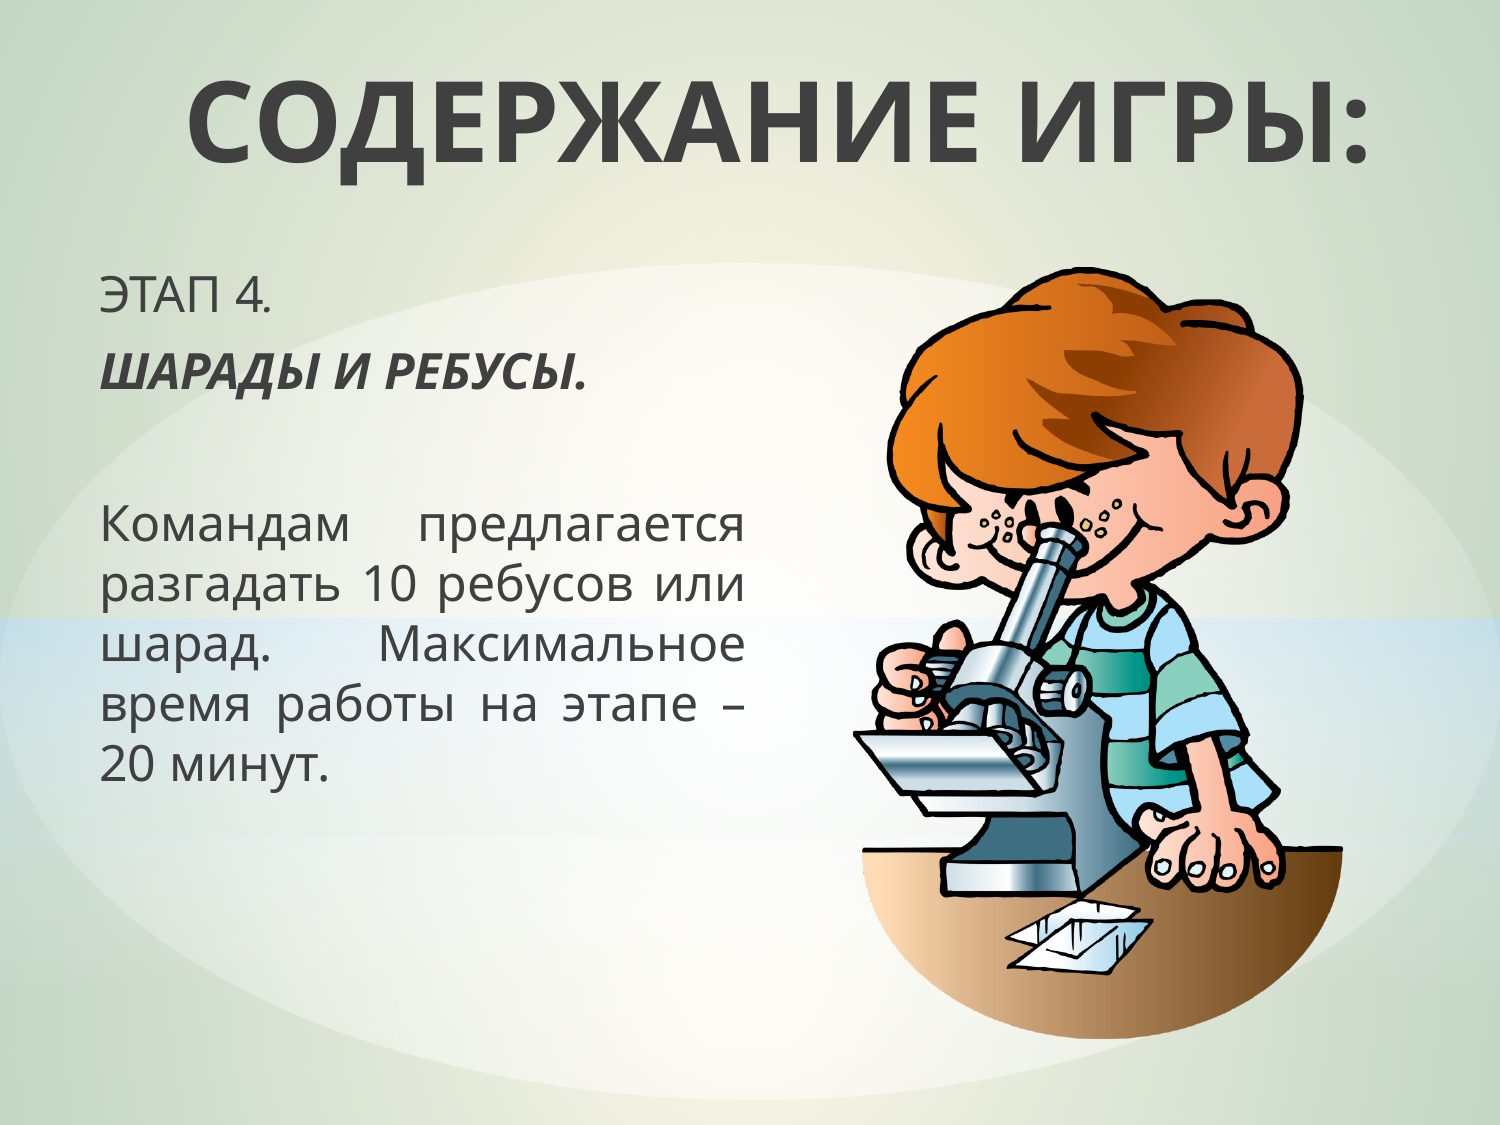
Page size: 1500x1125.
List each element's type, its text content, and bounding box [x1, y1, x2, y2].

list ЭТАП 4. ШАРАДЫ И РЕБУСЫ. Командам предлагается разгадать 10 ребусов или шарад. Максимальное время работы на этапе – 20 минут. [76, 255, 762, 944]
picture [853, 266, 1343, 1039]
title СОДЕРЖАНИЕ ИГРЫ: [100, 42, 1388, 231]
